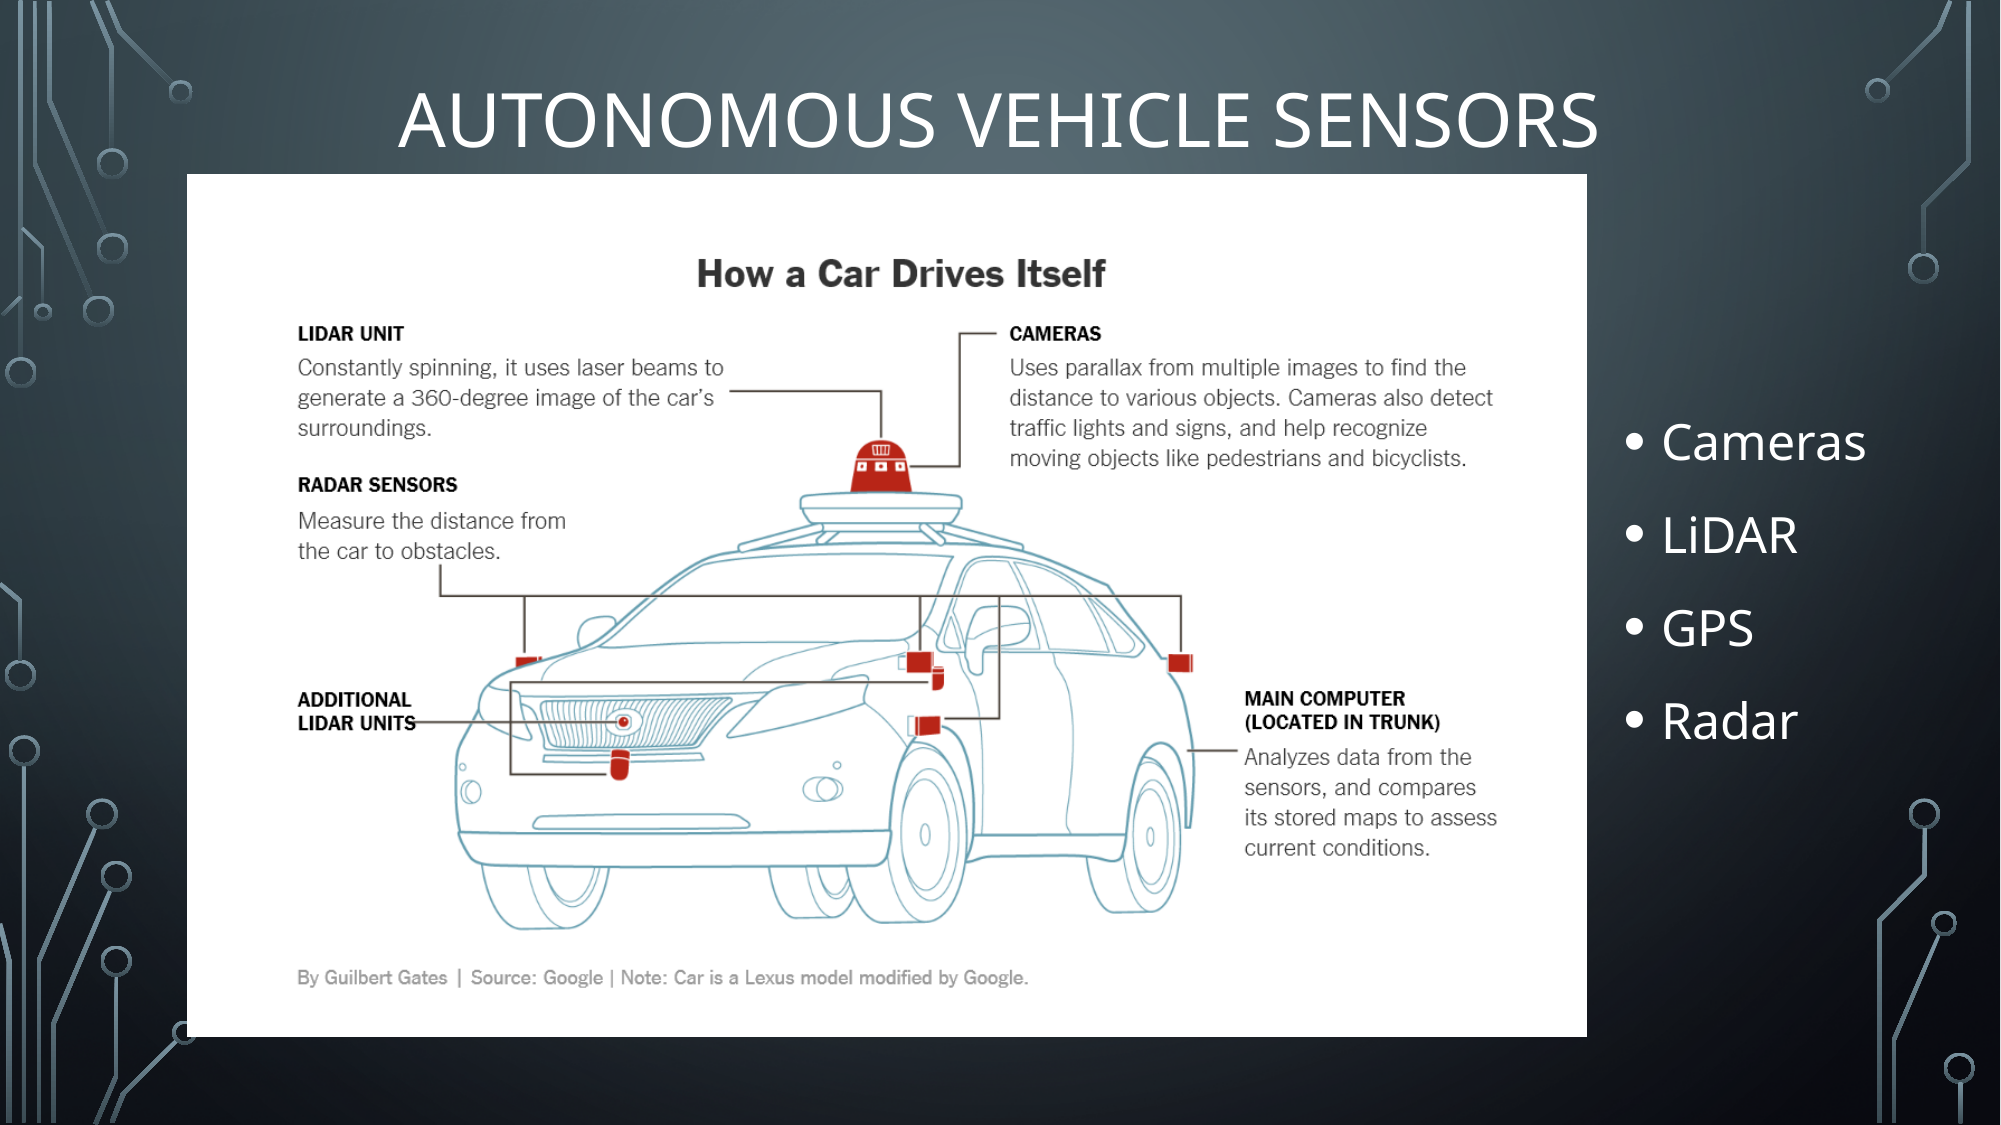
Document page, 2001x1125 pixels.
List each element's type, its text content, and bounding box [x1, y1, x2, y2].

picture [187, 174, 1588, 1037]
list Cameras LiDAR GPS Radar [1608, 391, 1907, 759]
title Autonomous vehicle Sensors [187, 70, 1813, 175]
